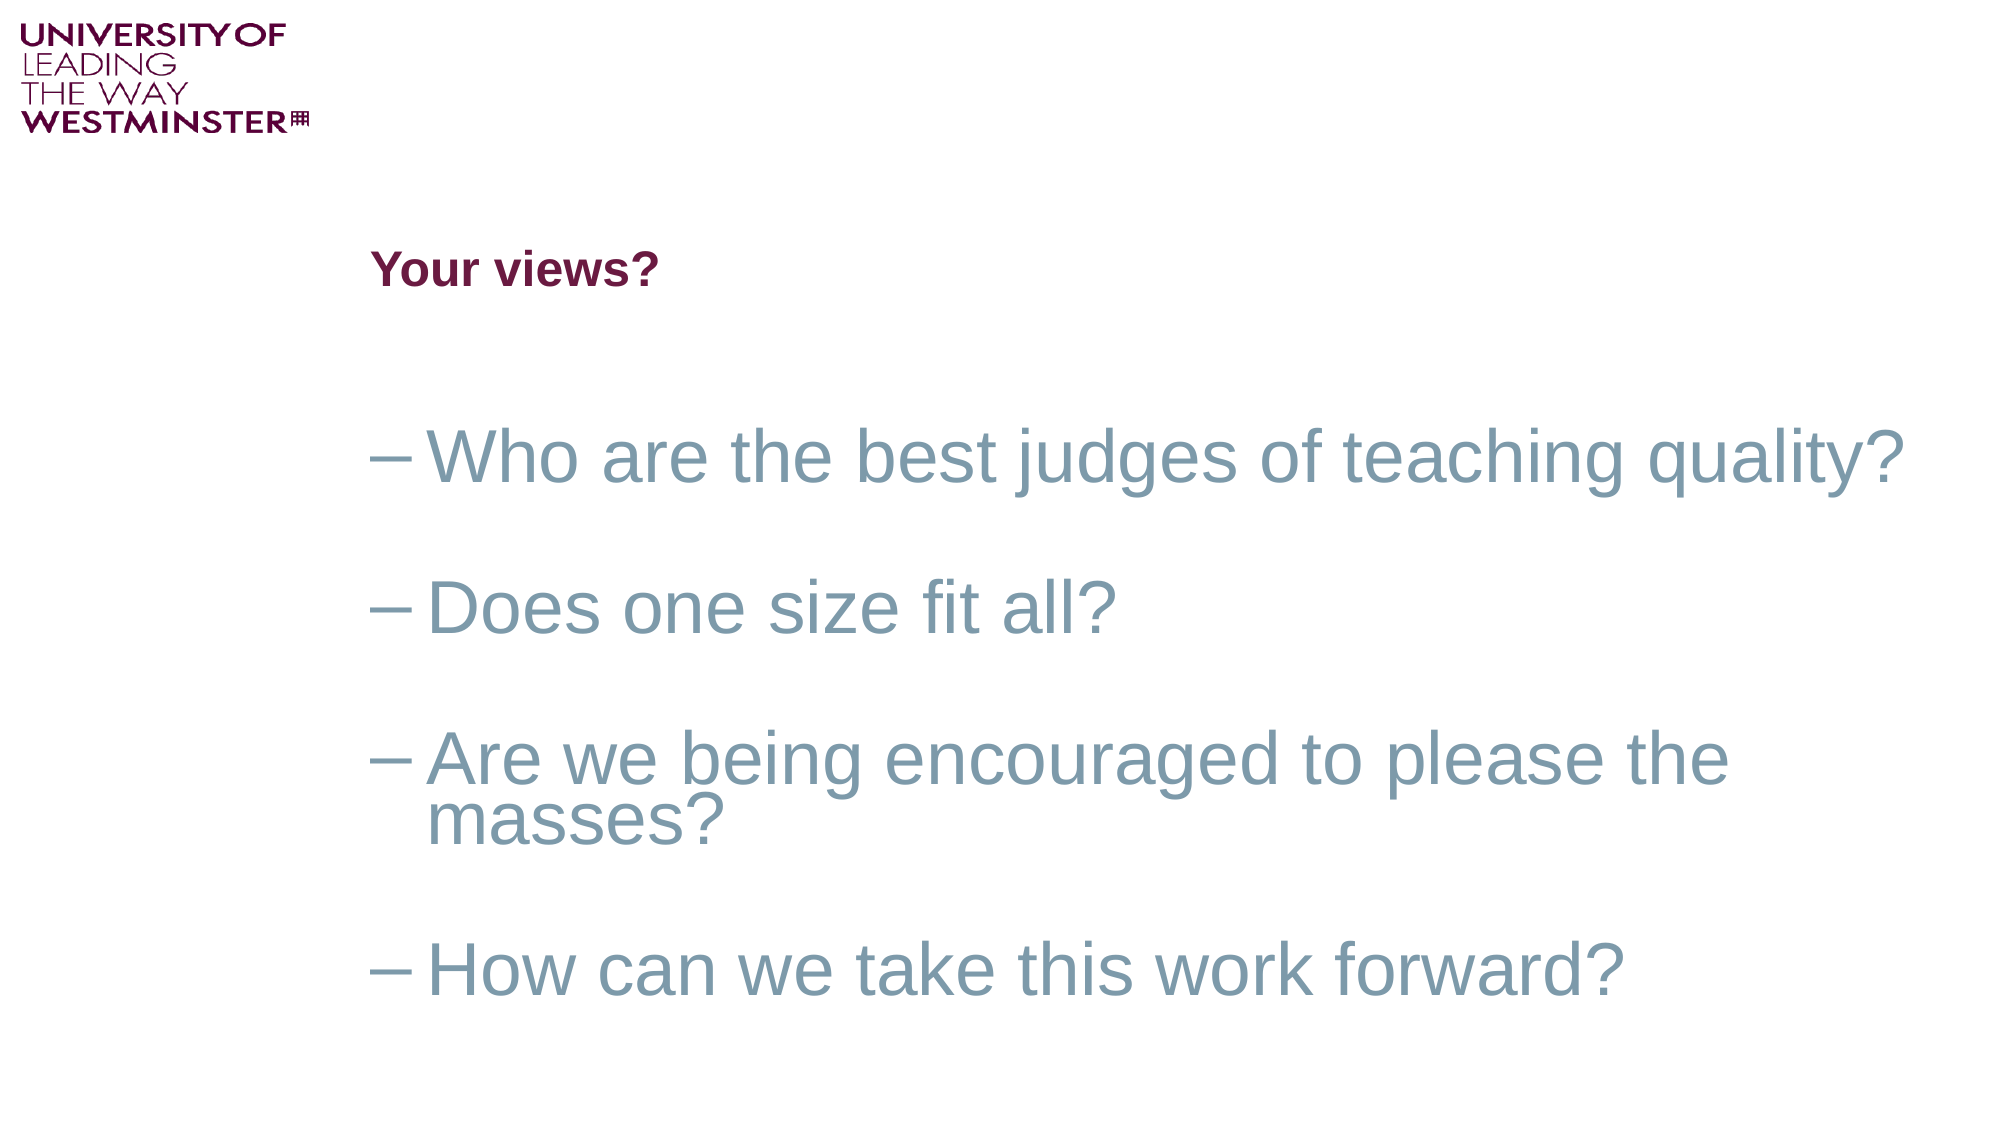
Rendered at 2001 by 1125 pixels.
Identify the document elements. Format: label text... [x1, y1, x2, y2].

title Your views? [369, 241, 1945, 350]
picture [21, 23, 309, 133]
list Who are the best judges of teaching quality? Does one size fit all? Are we being encouraged to please the masses? How can we take this work forward? [370, 361, 1945, 1071]
